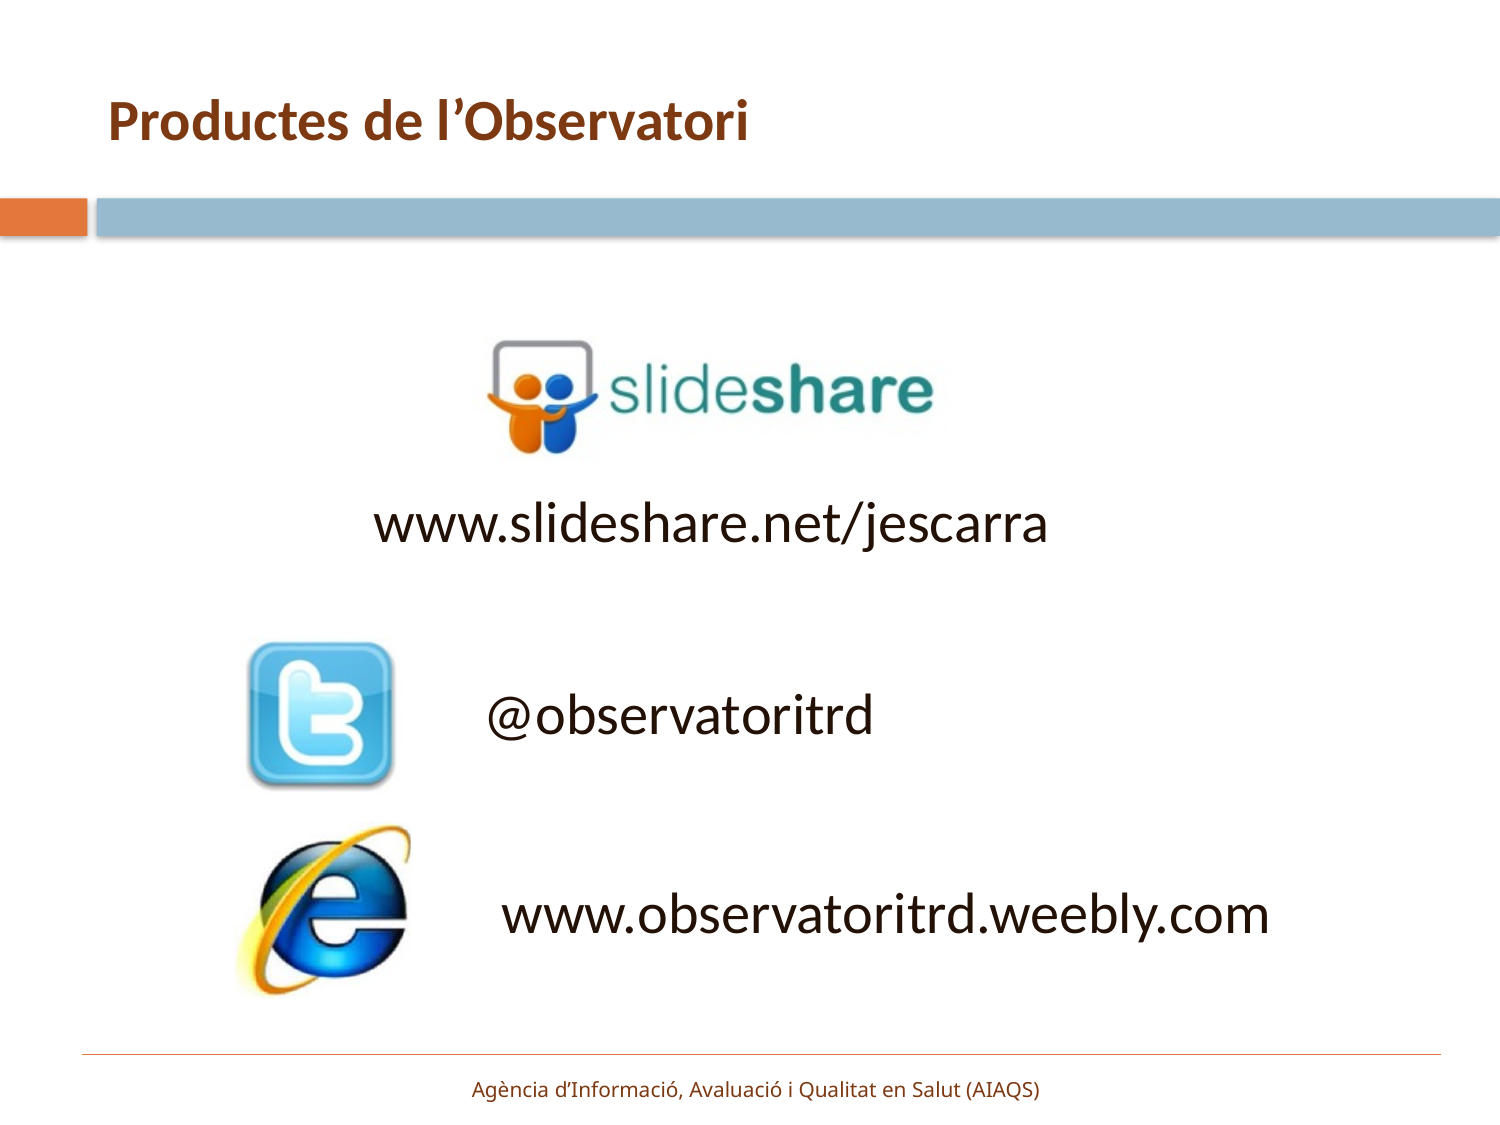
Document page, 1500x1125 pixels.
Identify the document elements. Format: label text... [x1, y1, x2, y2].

text_box www.observatoritrd.weebly.com [486, 867, 1287, 953]
text_box @observatoritrd [469, 669, 890, 754]
title Productes de l’Observatori [93, 46, 1426, 188]
footer Agència d’Informació, Avaluació i Qualitat en Salut (AIAQS) [82, 1054, 1430, 1109]
picture [241, 637, 403, 796]
picture [472, 311, 952, 477]
picture [234, 822, 411, 999]
text_box www.slideshare.net/jescarra [358, 476, 1065, 562]
